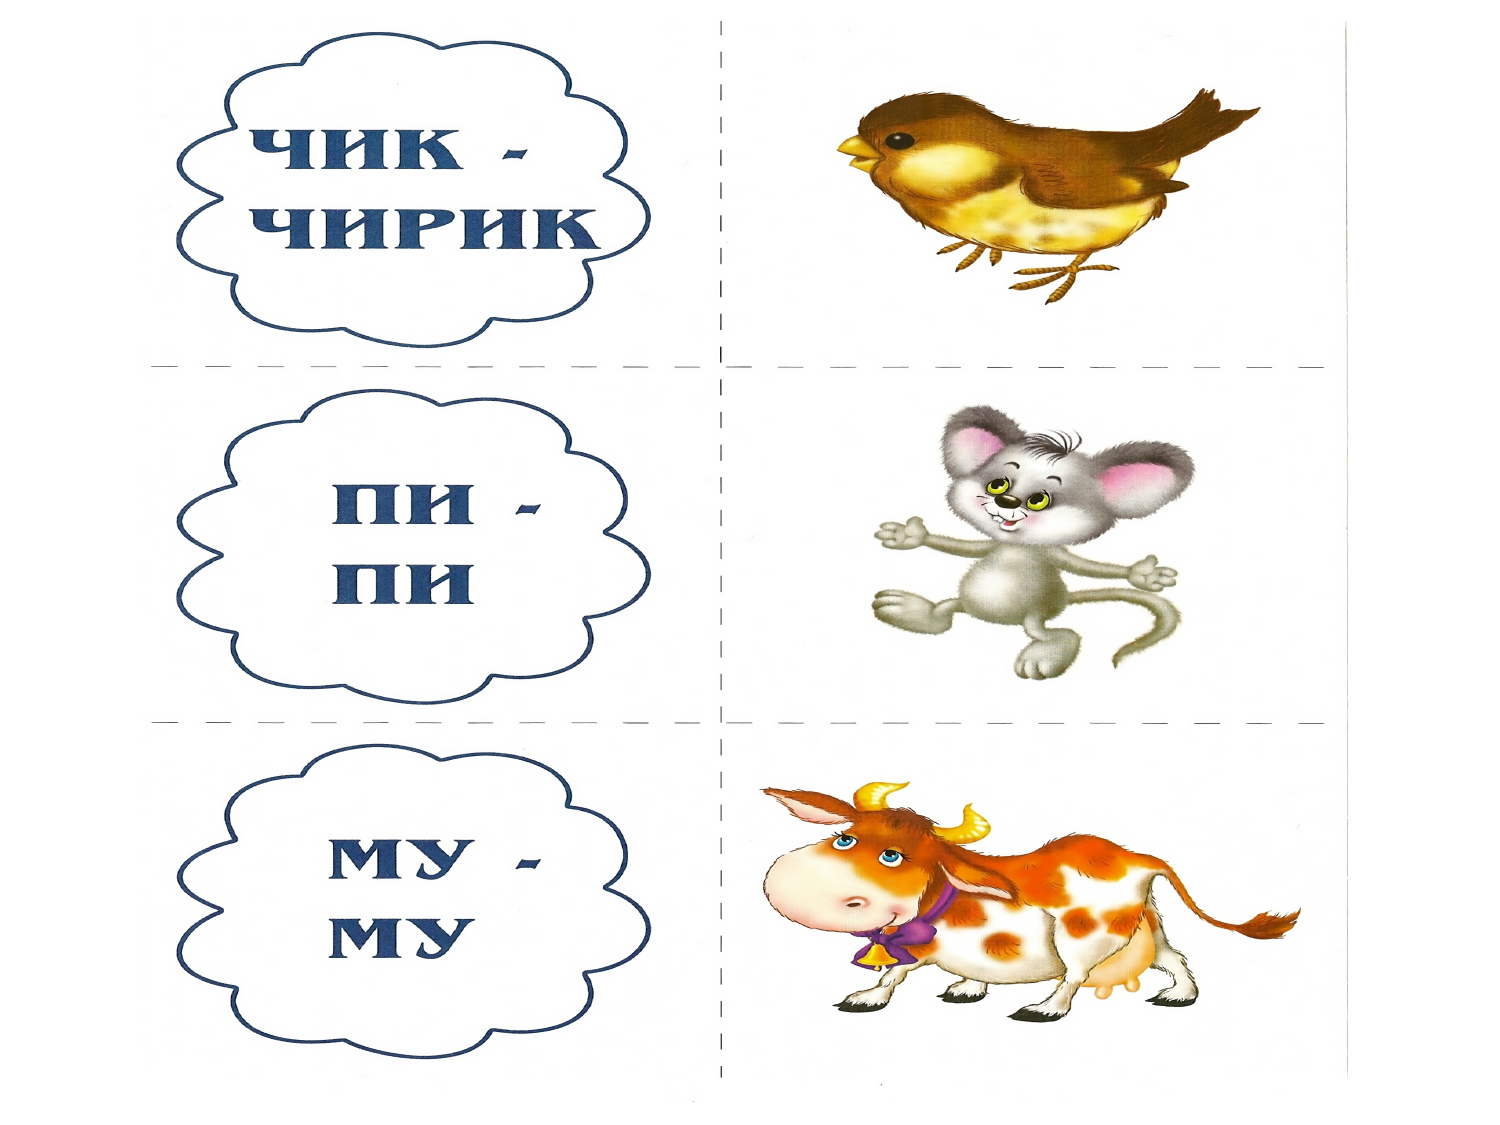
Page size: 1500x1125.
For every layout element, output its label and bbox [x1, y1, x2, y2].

picture [140, 21, 1348, 1104]
